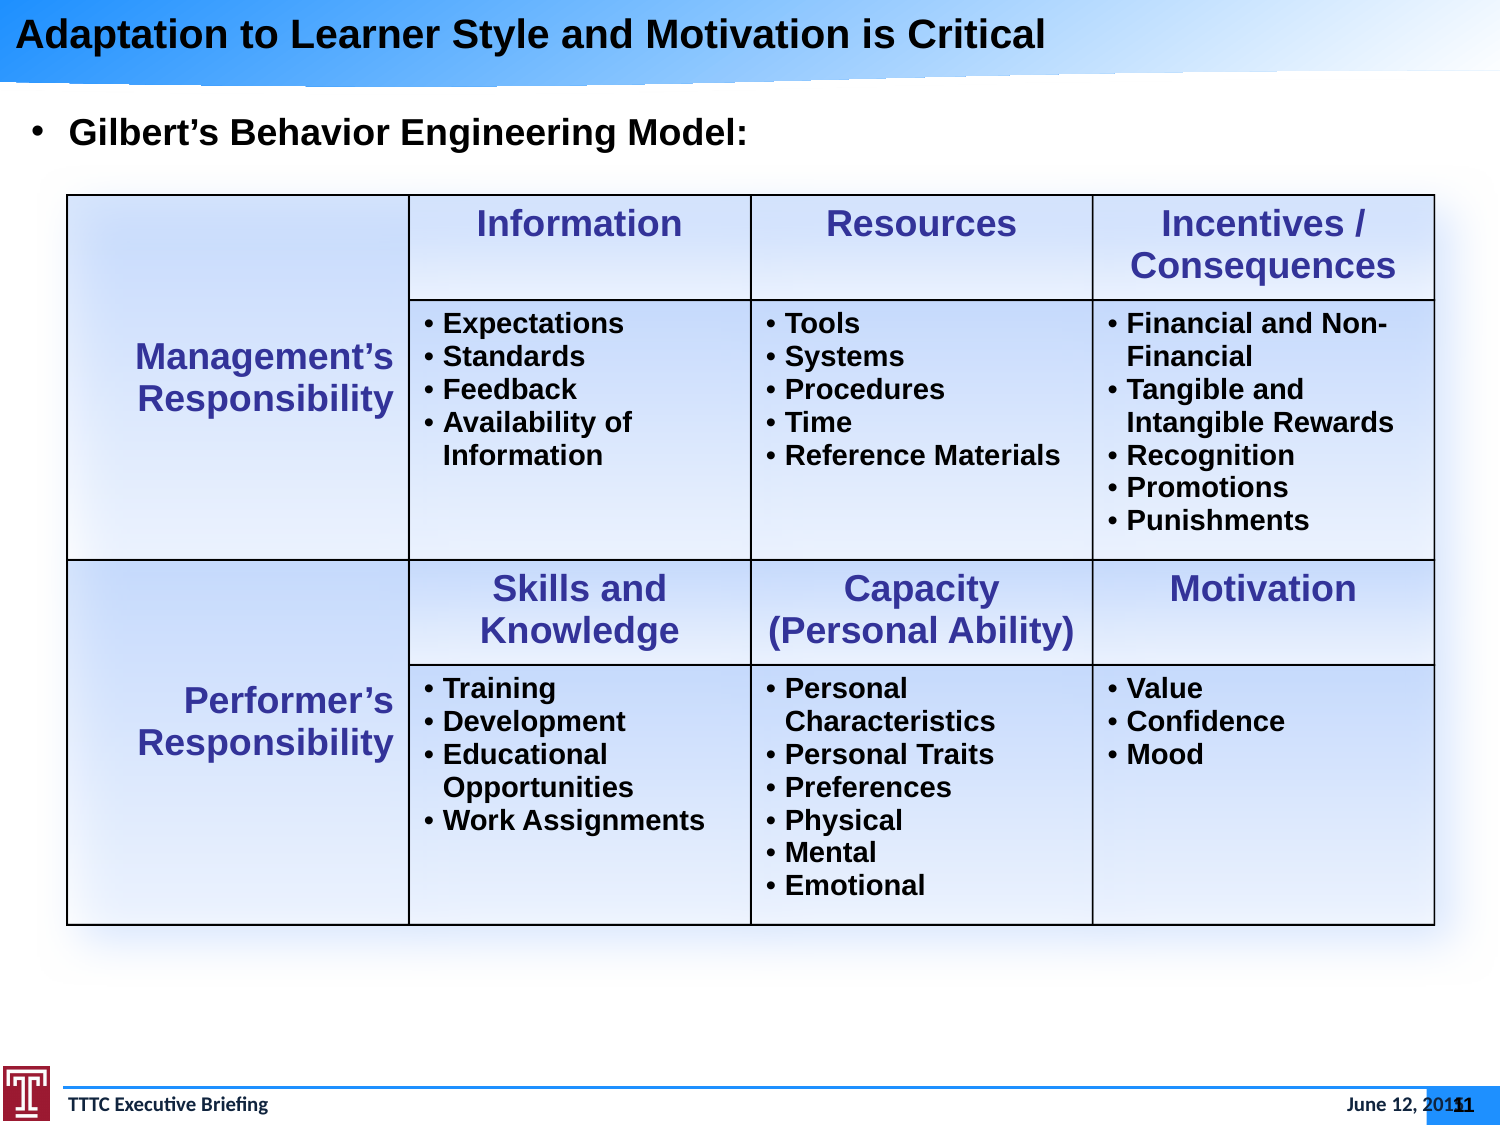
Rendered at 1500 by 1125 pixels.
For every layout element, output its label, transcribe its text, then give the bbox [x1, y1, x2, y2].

table_cell Tools Systems Procedures Time Reference Materials [752, 301, 1092, 559]
table_header Information [410, 196, 750, 299]
table_cell Financial and Non-Financial Tangible and Intangible Rewards Recognition Promotions Punishments [1093, 301, 1434, 559]
table_cell Skills and Knowledge [410, 561, 750, 664]
table_header Incentives / Consequences [1093, 196, 1434, 299]
table_cell Expectations Standards Feedback Availability of Information [410, 301, 750, 559]
table_cell Training Development Educational Opportunities Work Assignments [410, 666, 750, 924]
table_cell Performer’s Responsibility [68, 561, 408, 924]
table_cell Value Confidence Mood [1093, 666, 1434, 924]
table_header Resources [752, 196, 1092, 299]
table_header Management’s Responsibility [68, 196, 408, 559]
table_cell Motivation [1093, 561, 1434, 664]
picture [3, 1066, 50, 1121]
title Adaptation to Learner Style and Motivation is Critical [0, 0, 1500, 65]
text_box Gilbert’s Behavior Engineering Model: [31, 108, 1456, 154]
table_cell Capacity (Personal Ability) [752, 561, 1092, 664]
table_cell Personal Characteristics Personal Traits Preferences Physical Mental Emotional [752, 666, 1092, 924]
